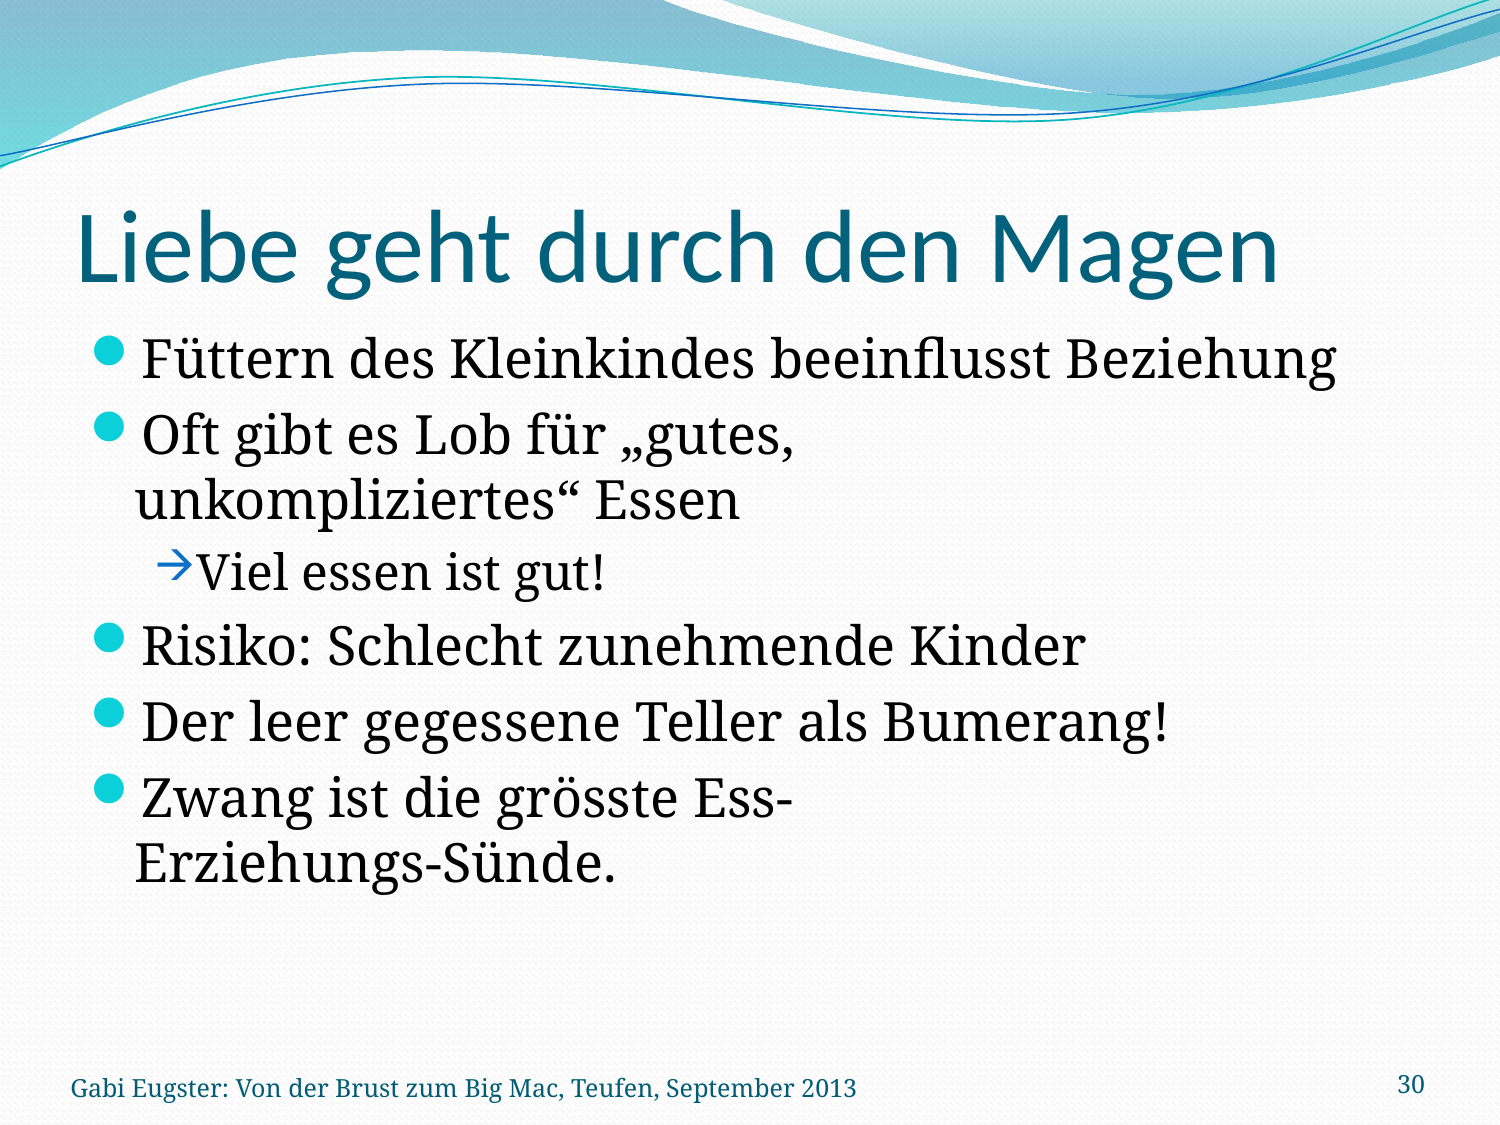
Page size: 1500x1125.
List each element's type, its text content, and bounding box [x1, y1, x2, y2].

list Füttern des Kleinkindes beeinflusst Beziehung Oft gibt es Lob für „gutes, unkompliziertes“ Essen Viel essen ist gut! Risiko: Schlecht zunehmende Kinder Der leer gegessene Teller als Bumerang! Zwang ist die grösste Ess- Erziehungs-Sünde. [75, 317, 1425, 1038]
title Liebe geht durch den Magen [75, 115, 1425, 303]
slide_number 30 [1299, 1042, 1425, 1103]
footer Gabi Eugster: Von der Brust zum Big Mac, Teufen, September 2013 [70, 1042, 1299, 1103]
